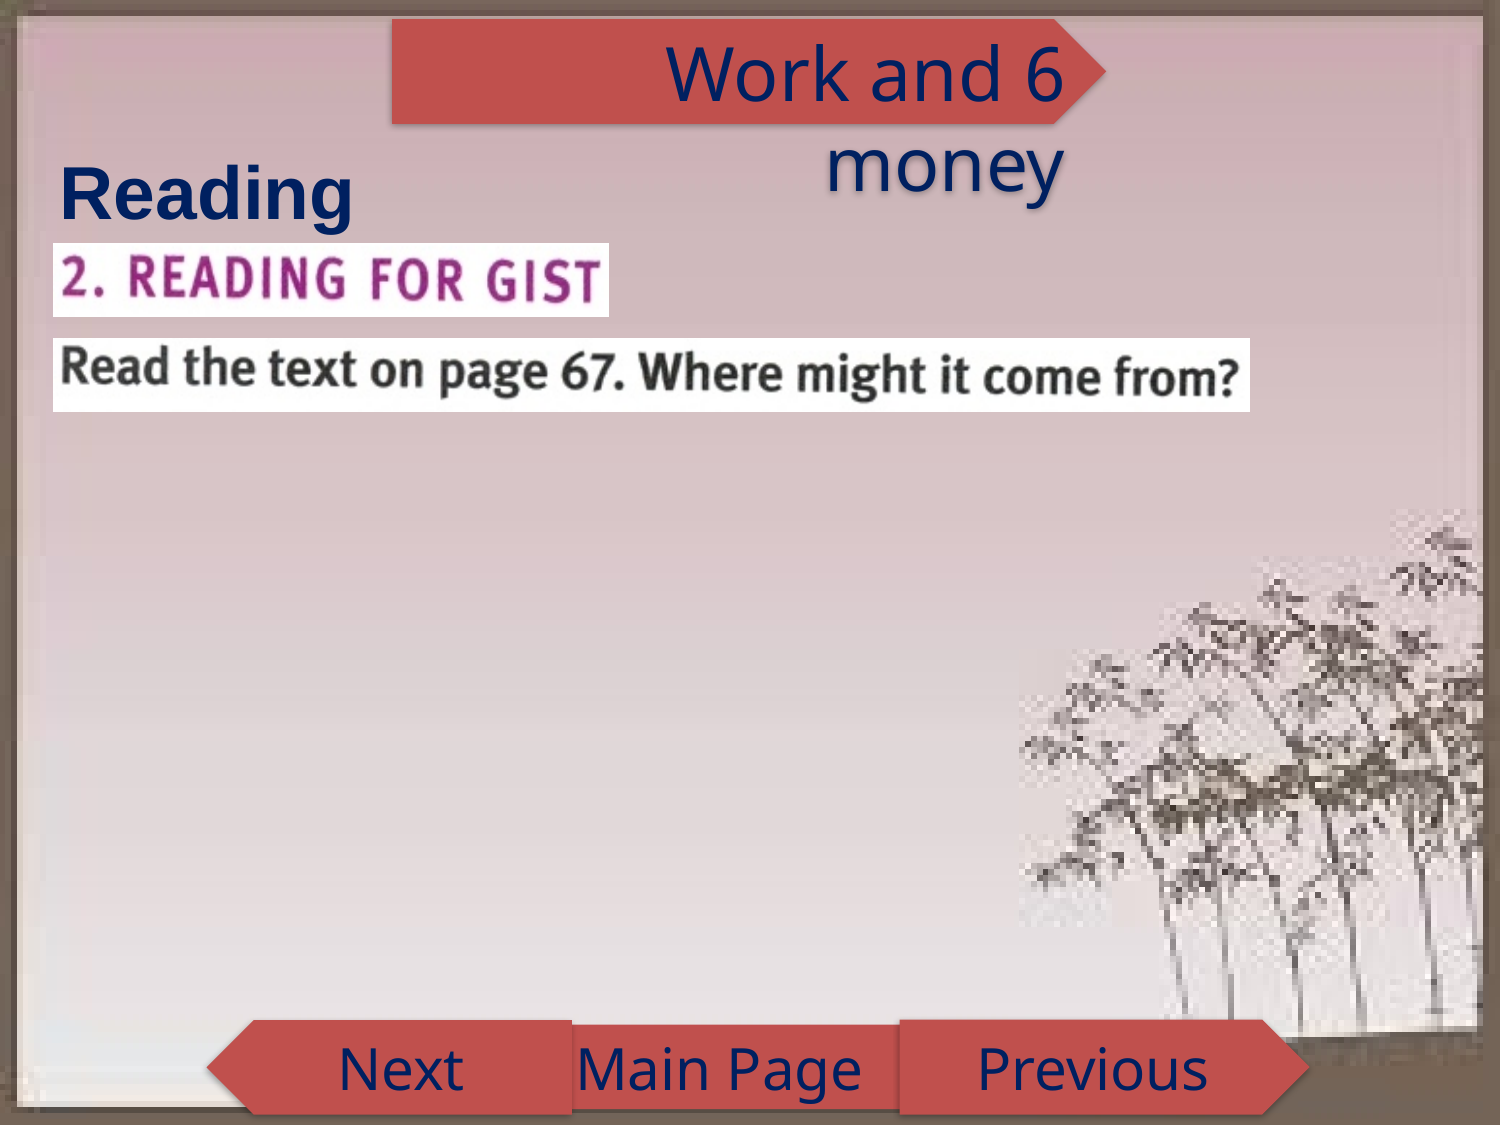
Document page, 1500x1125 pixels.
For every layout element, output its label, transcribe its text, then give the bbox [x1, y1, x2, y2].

text_box Reading [44, 137, 371, 243]
picture [0, 0, 1500, 1125]
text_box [206, 1019, 1310, 1115]
text_box 6 Work and money [392, 19, 1107, 124]
